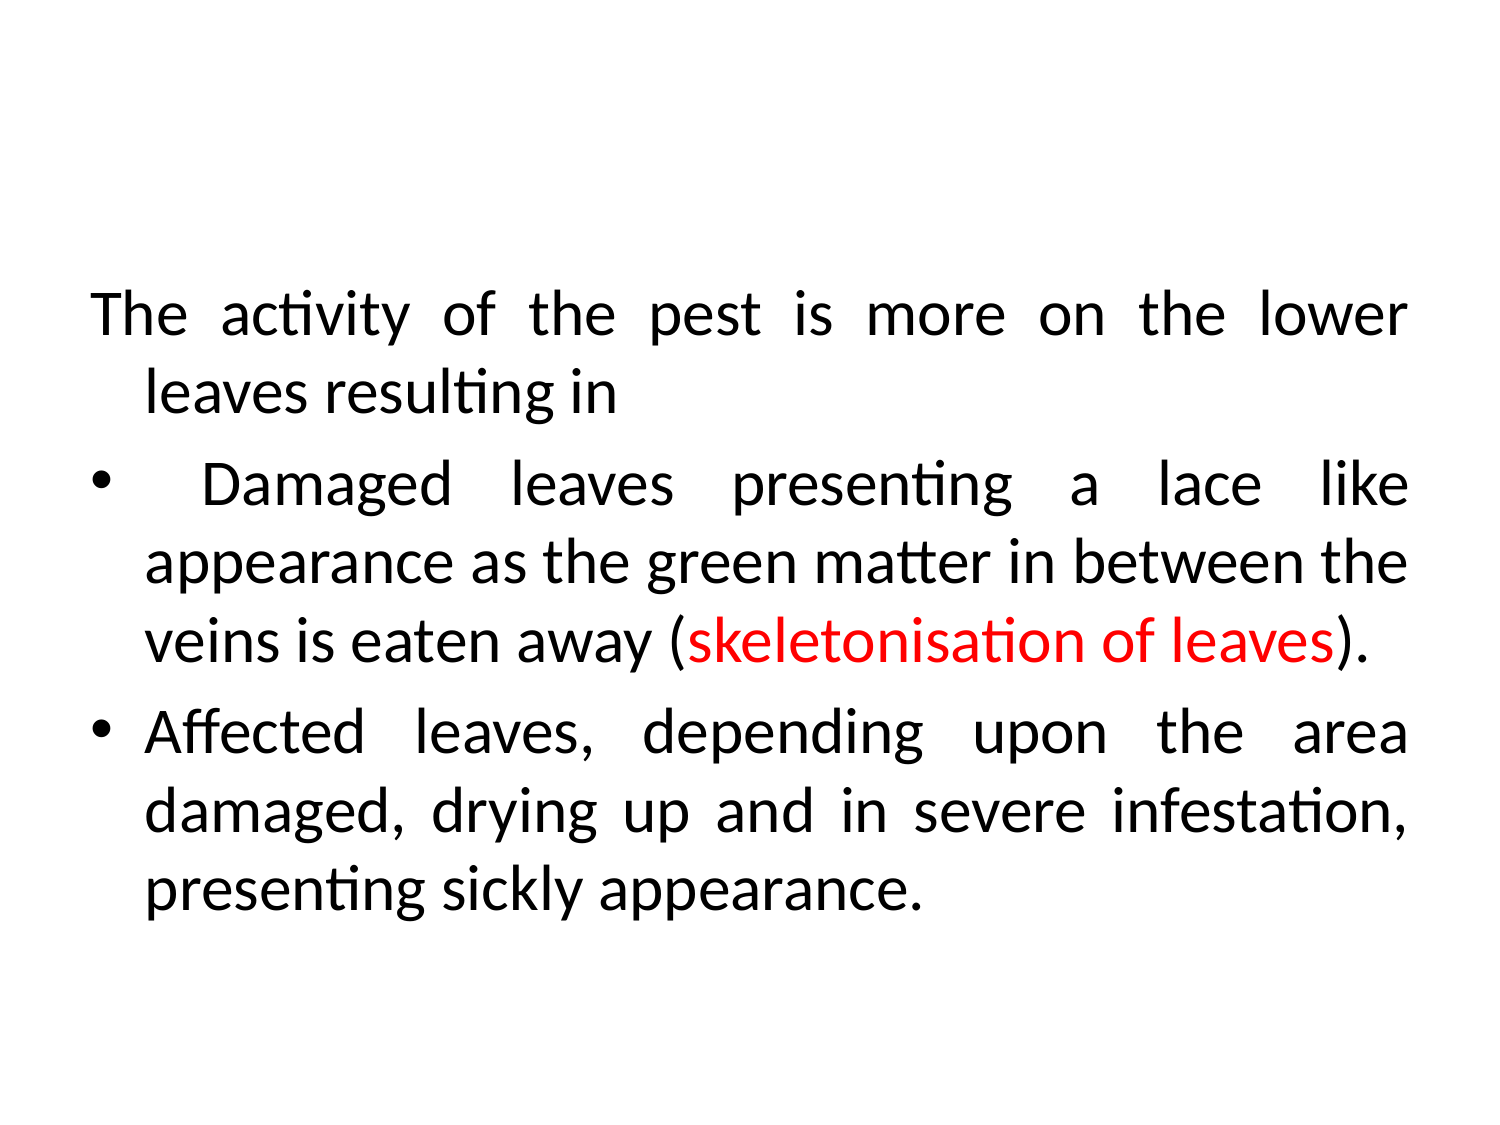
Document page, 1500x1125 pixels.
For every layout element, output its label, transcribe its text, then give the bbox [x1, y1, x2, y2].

list The activity of the pest is more on the lower leaves resulting in Damaged leaves presenting a lace like appearance as the green matter in between the veins is eaten away (skeletonisation of leaves). Affected leaves, depending upon the area damaged, drying up and in severe infestation, presenting sickly appearance. [75, 262, 1425, 1005]
